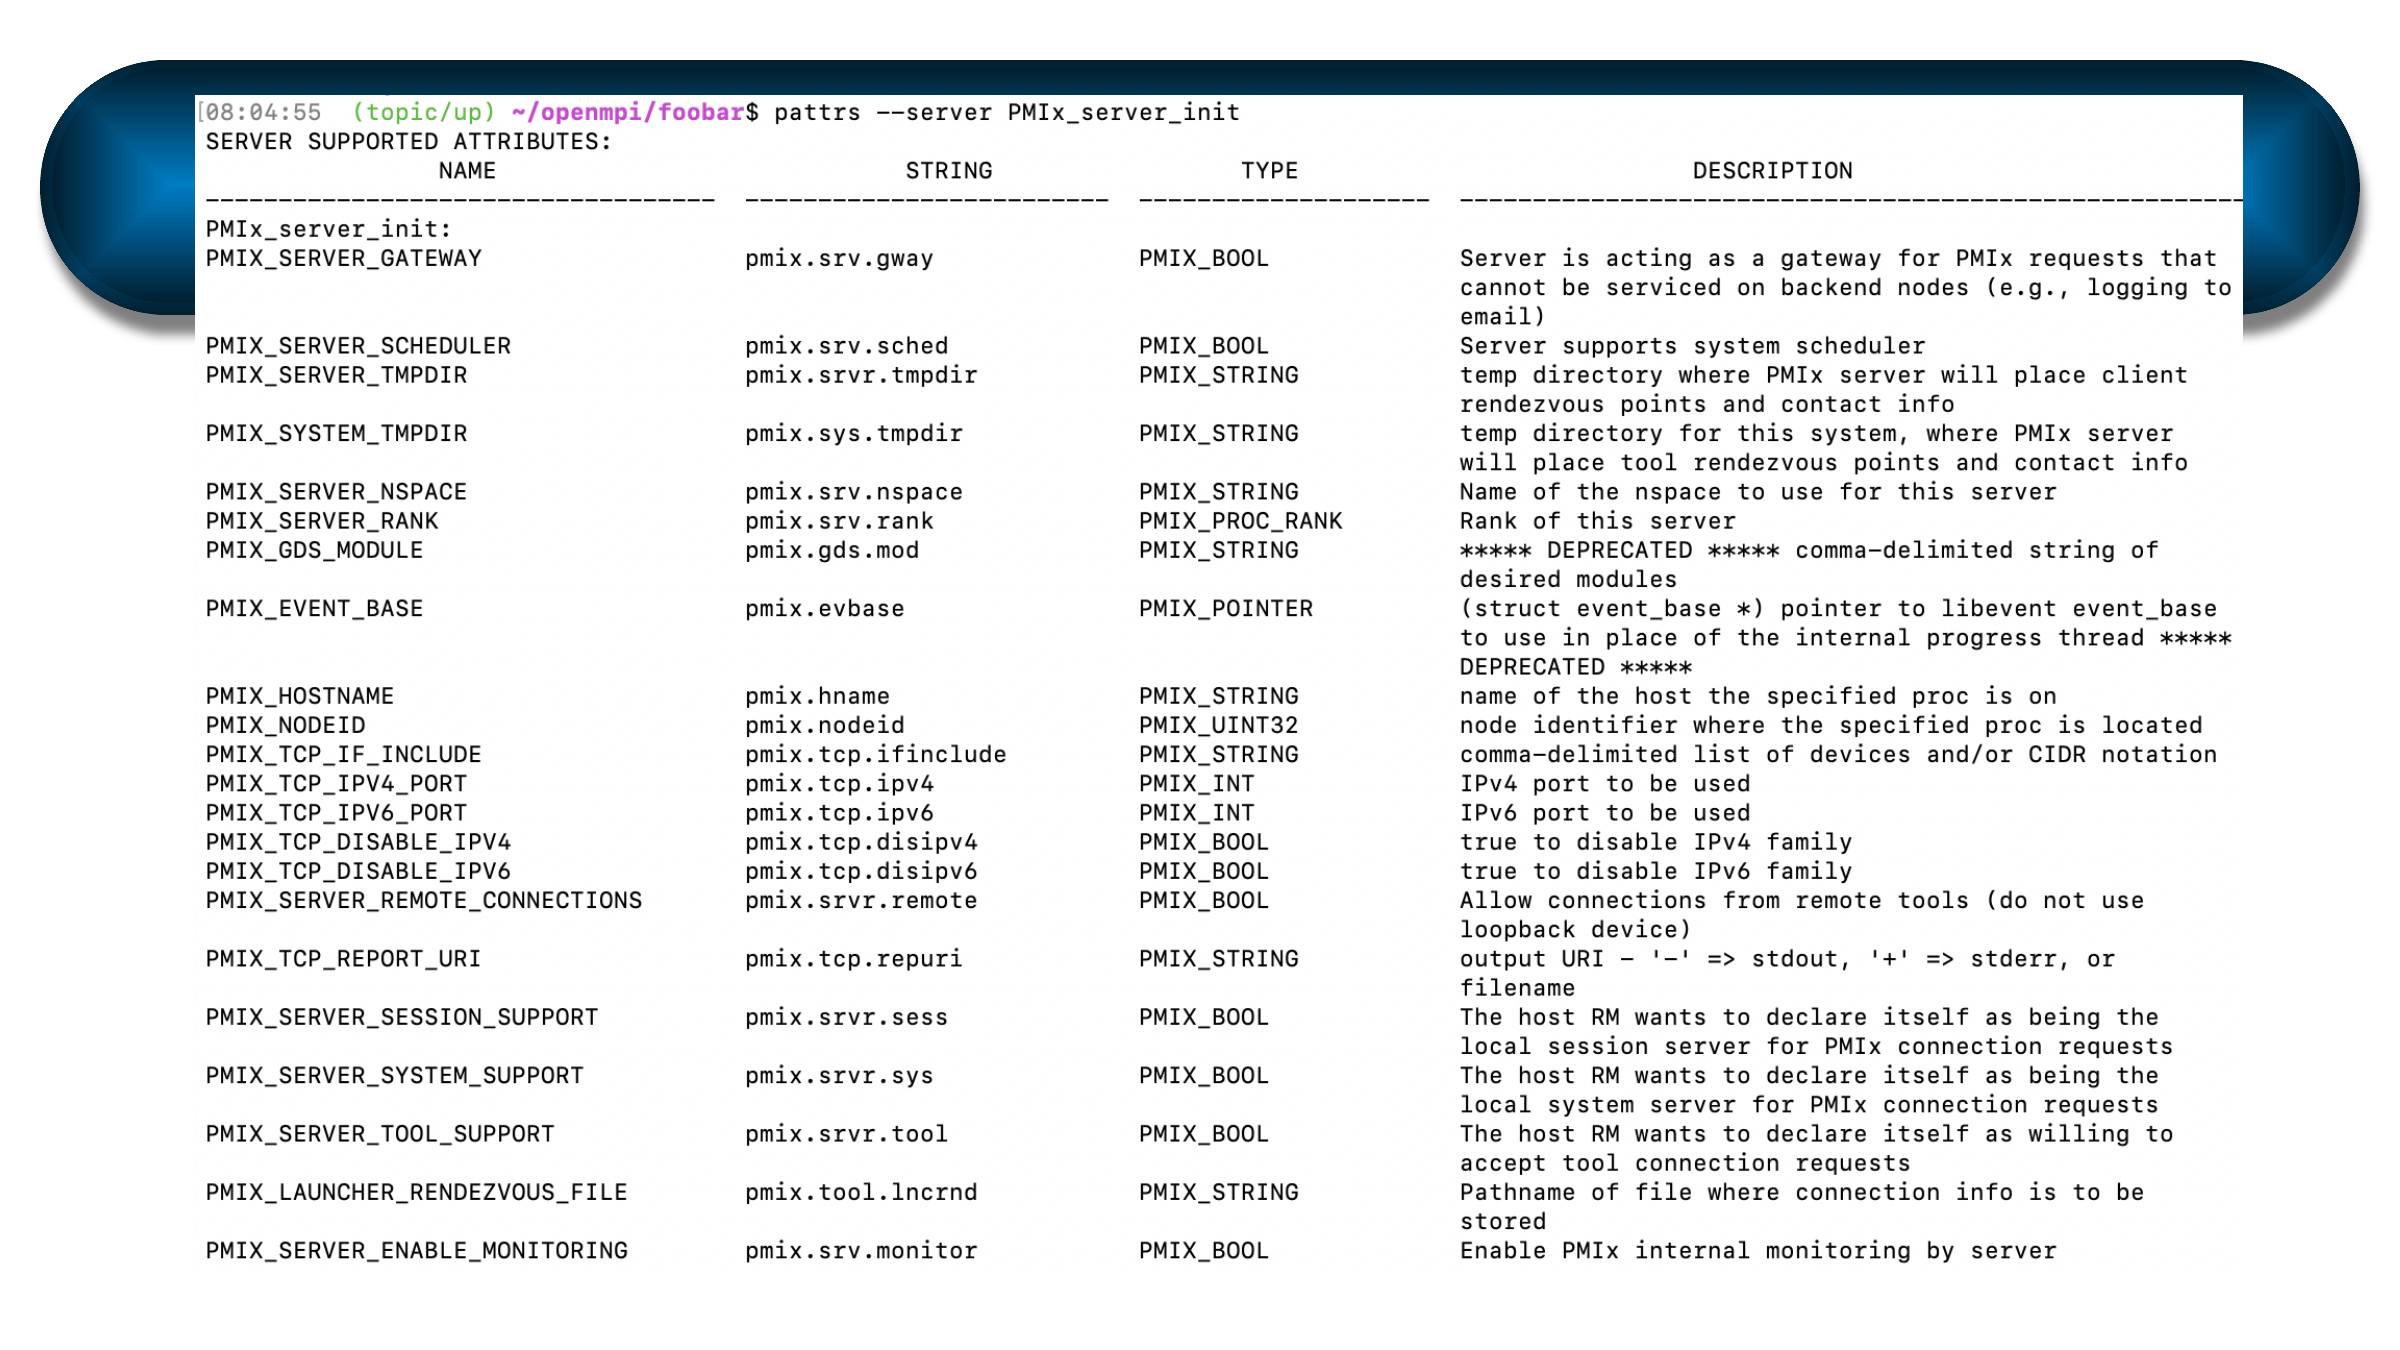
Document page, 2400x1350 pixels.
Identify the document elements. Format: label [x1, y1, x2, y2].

picture [193, 95, 2244, 1276]
